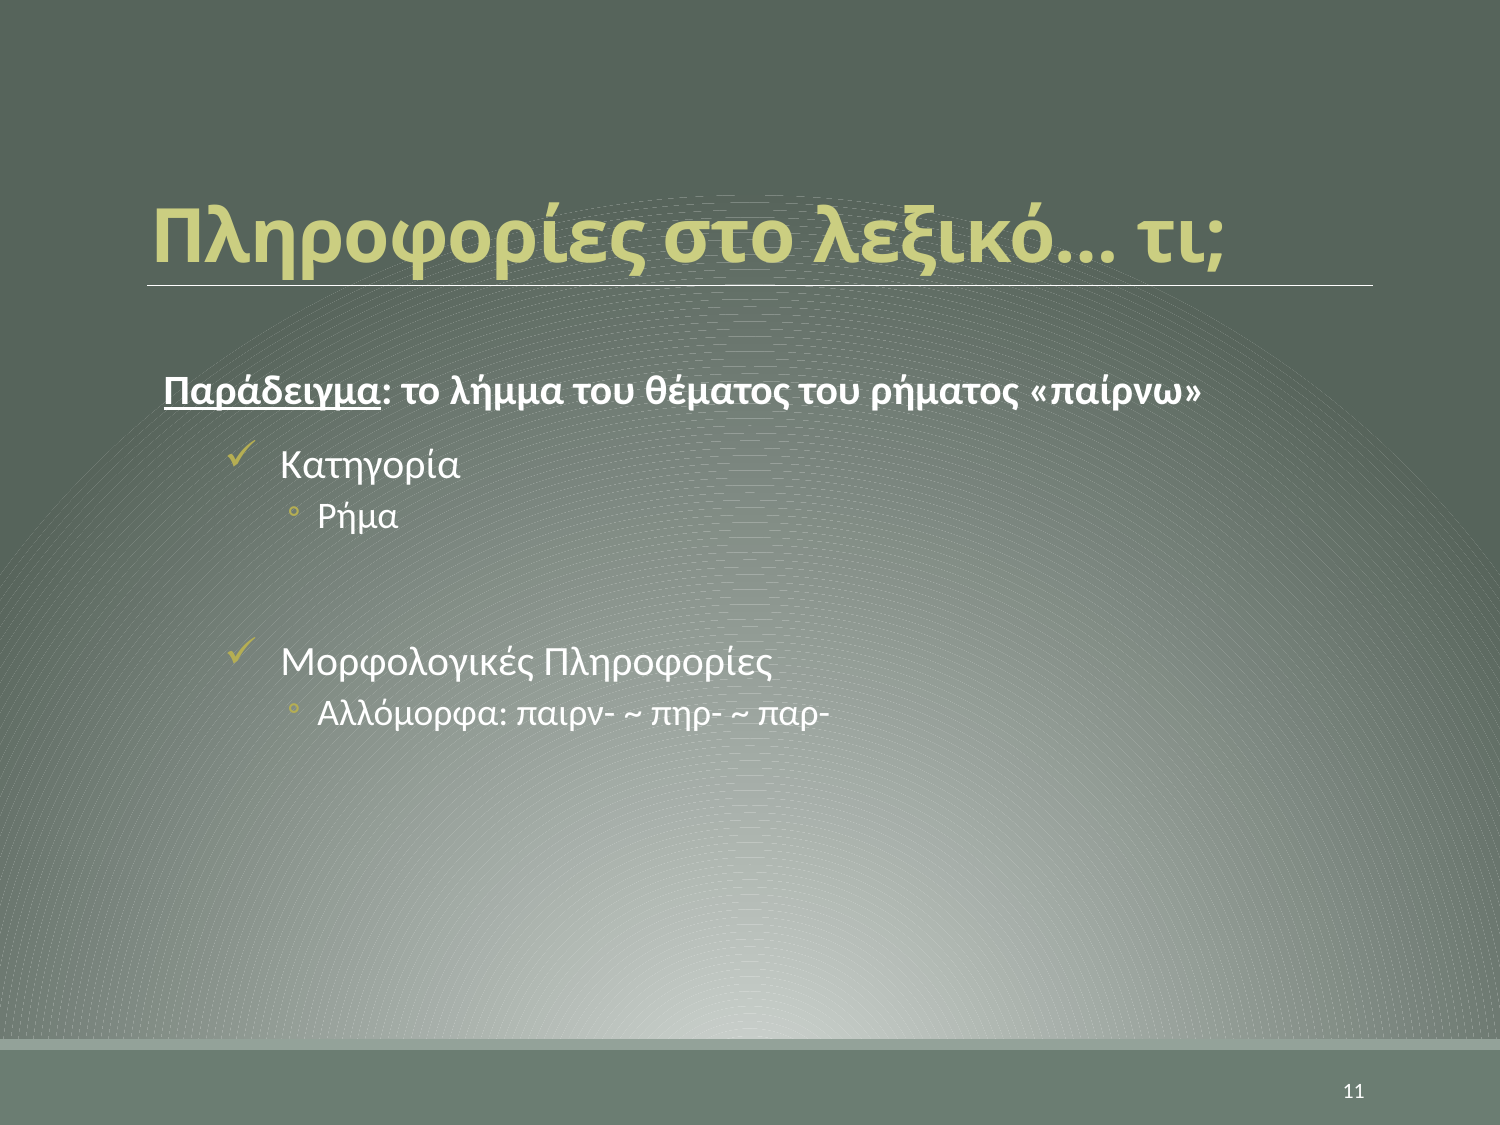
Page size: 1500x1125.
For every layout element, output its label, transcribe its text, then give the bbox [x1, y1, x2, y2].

list Παράδειγμα: το λήμμα του θέματος του ρήματος «παίρνω» Κατηγορία Ρήμα Μορφολογικές Πληροφορίες Αλλόμορφα: παιρν- ~ πηρ- ~ παρ- [163, 360, 1346, 884]
slide_number 11 [1218, 1059, 1380, 1120]
title Πληροφορίες στο λεξικό… τι; [135, 47, 1373, 285]
